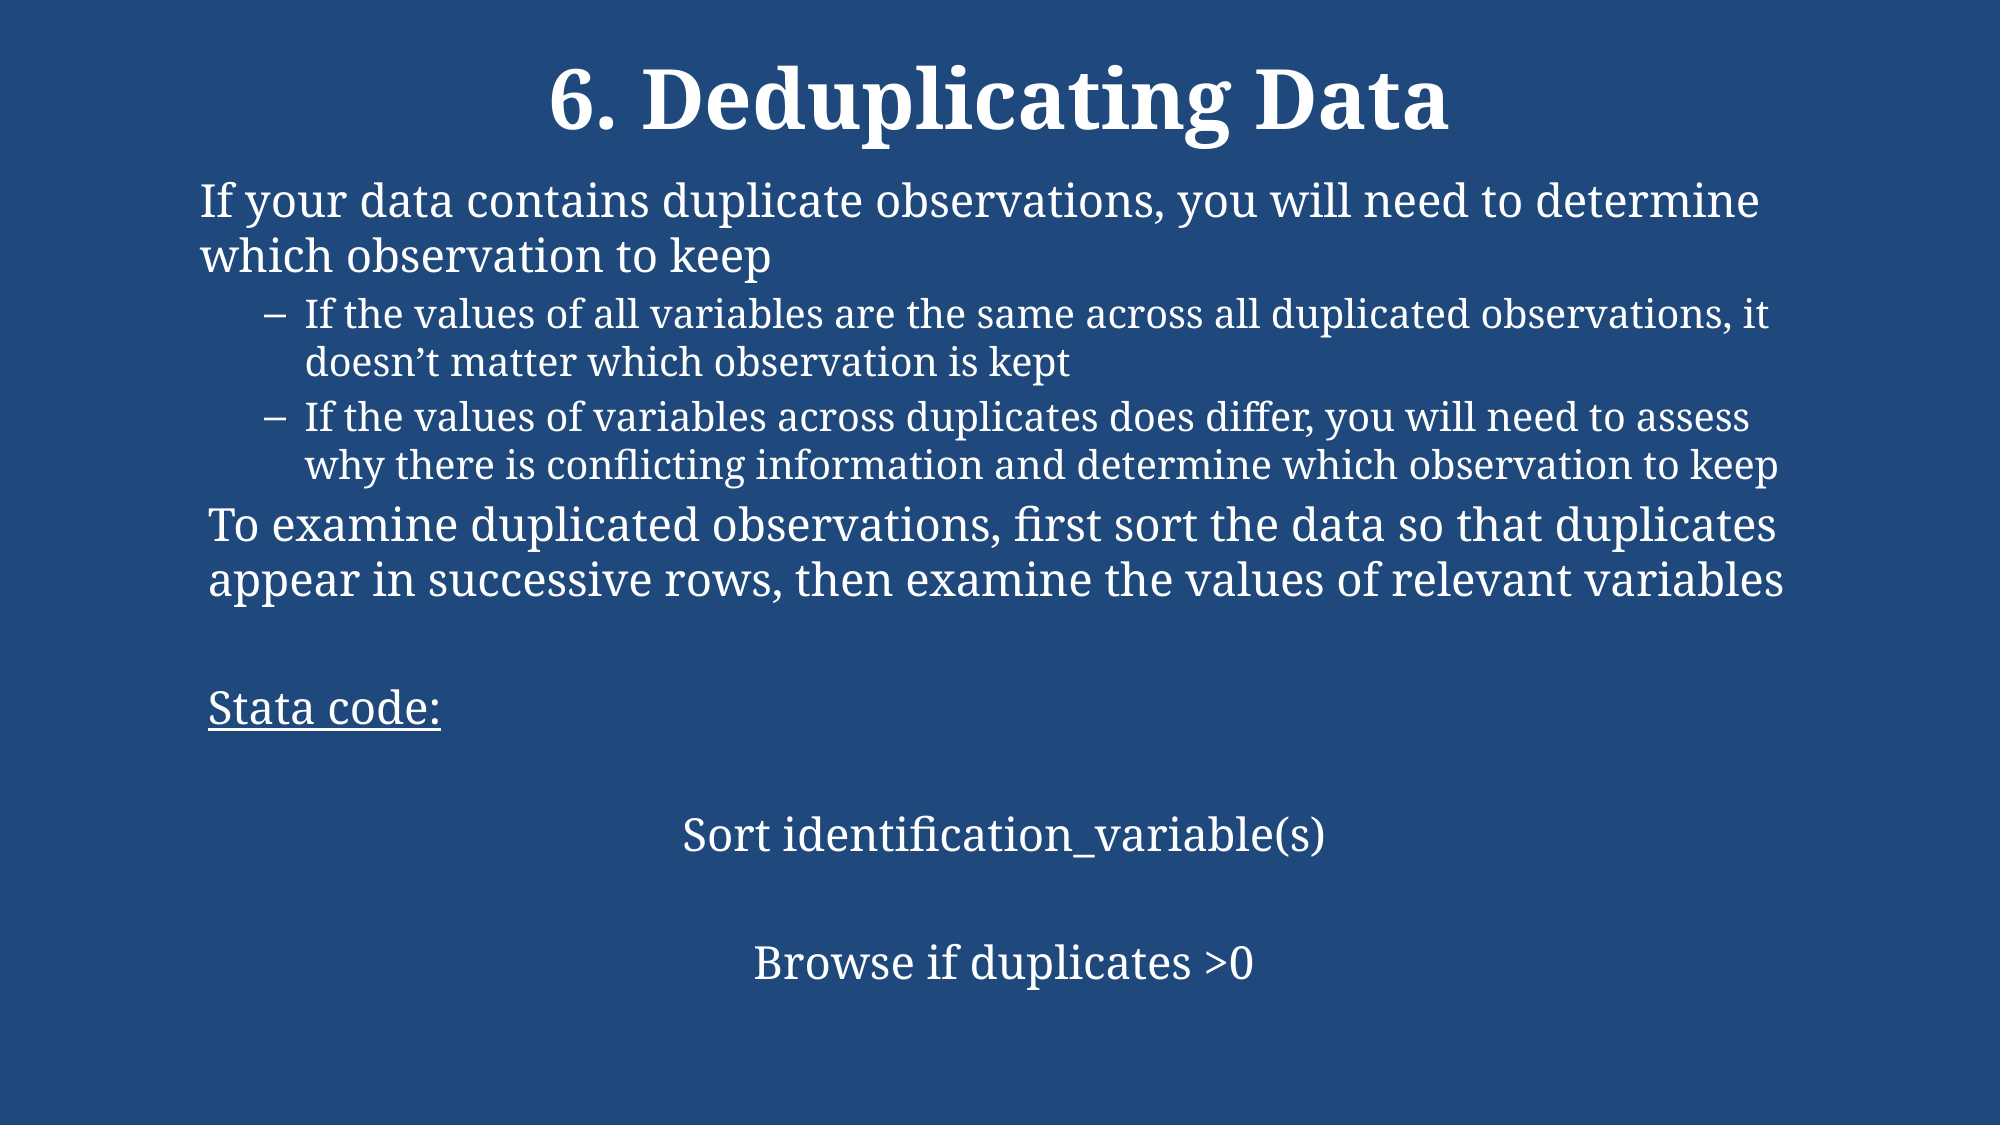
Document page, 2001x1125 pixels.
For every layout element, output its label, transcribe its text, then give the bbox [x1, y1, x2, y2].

list If your data contains duplicate observations, you will need to determine which observation to keep If the values of all variables are the same across all duplicated observations, it doesn’t matter which observation is kept If the values of variables across duplicates does differ, you will need to assess why there is conflicting information and determine which observation to keep To examine duplicated observations, first sort the data so that duplicates appear in successive rows, then examine the values of relevant variables Stata code: Sort identification_variable(s) Browse if duplicates >0 [184, 164, 1816, 1097]
title 6. Deduplicating Data [275, 28, 1725, 164]
